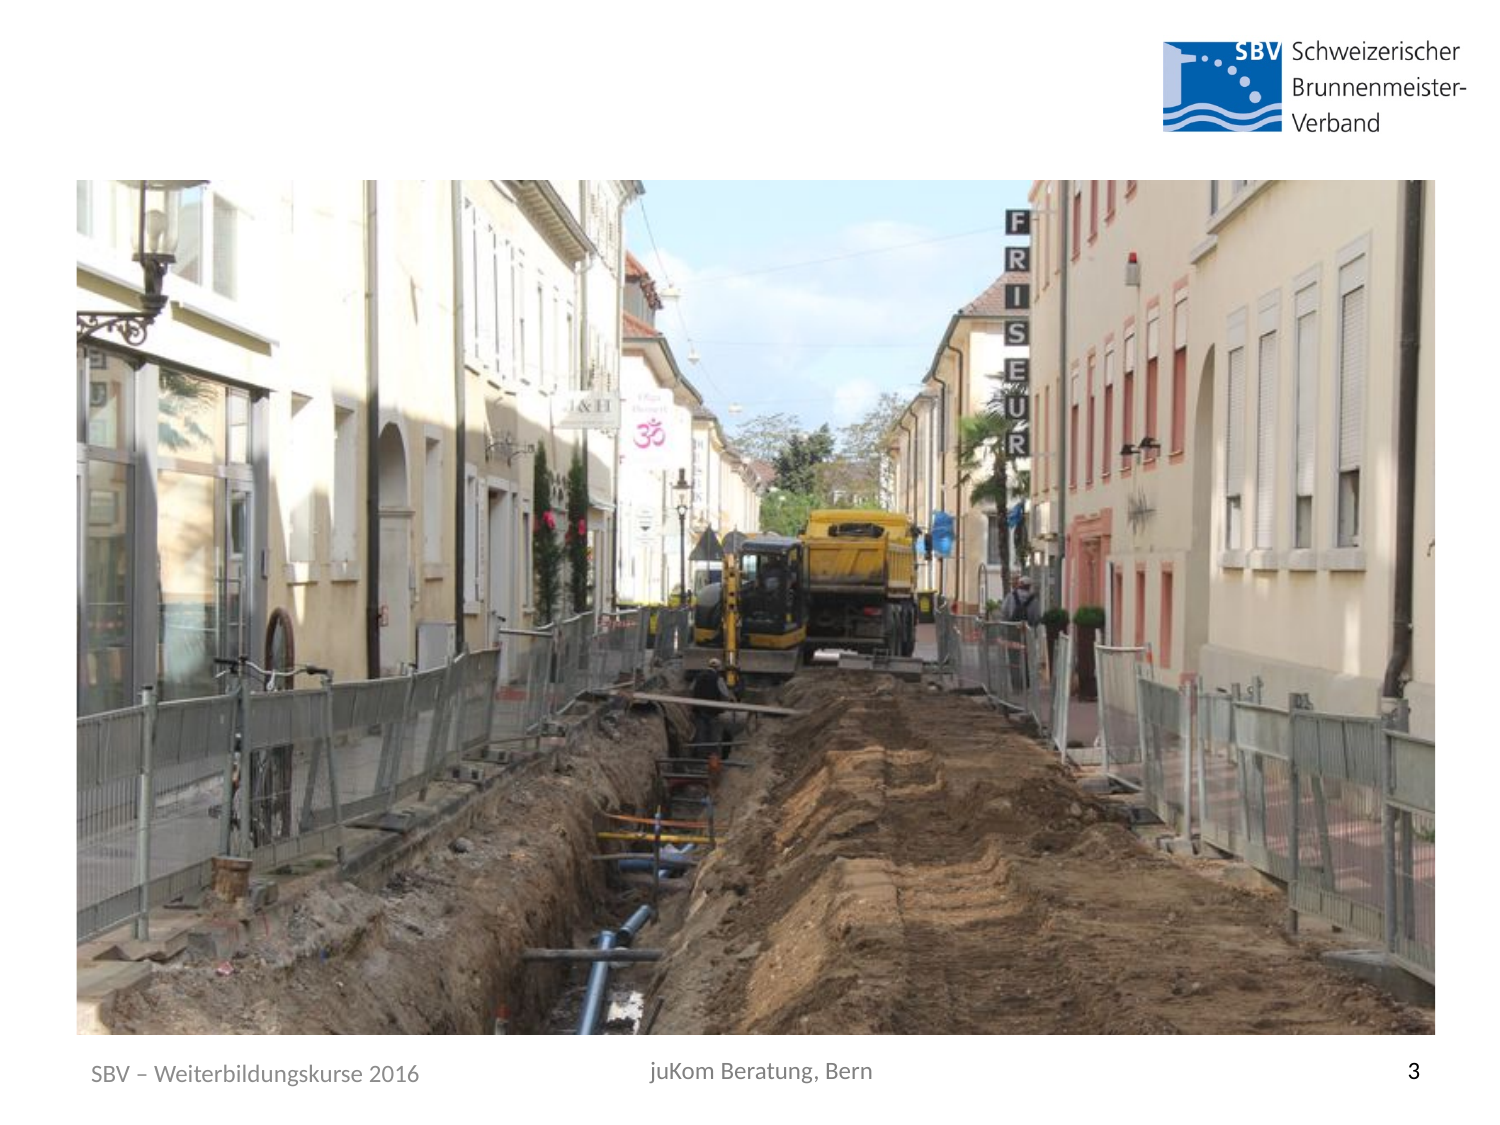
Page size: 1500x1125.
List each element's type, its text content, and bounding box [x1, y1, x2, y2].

slide_number SBV – Weiterbildungskurse 2016 [76, 1042, 609, 1103]
text_box juKom Beratung, Bern [584, 1046, 939, 1092]
picture [76, 172, 1436, 1036]
picture [1163, 35, 1471, 138]
text_box 3 [1340, 1046, 1435, 1092]
